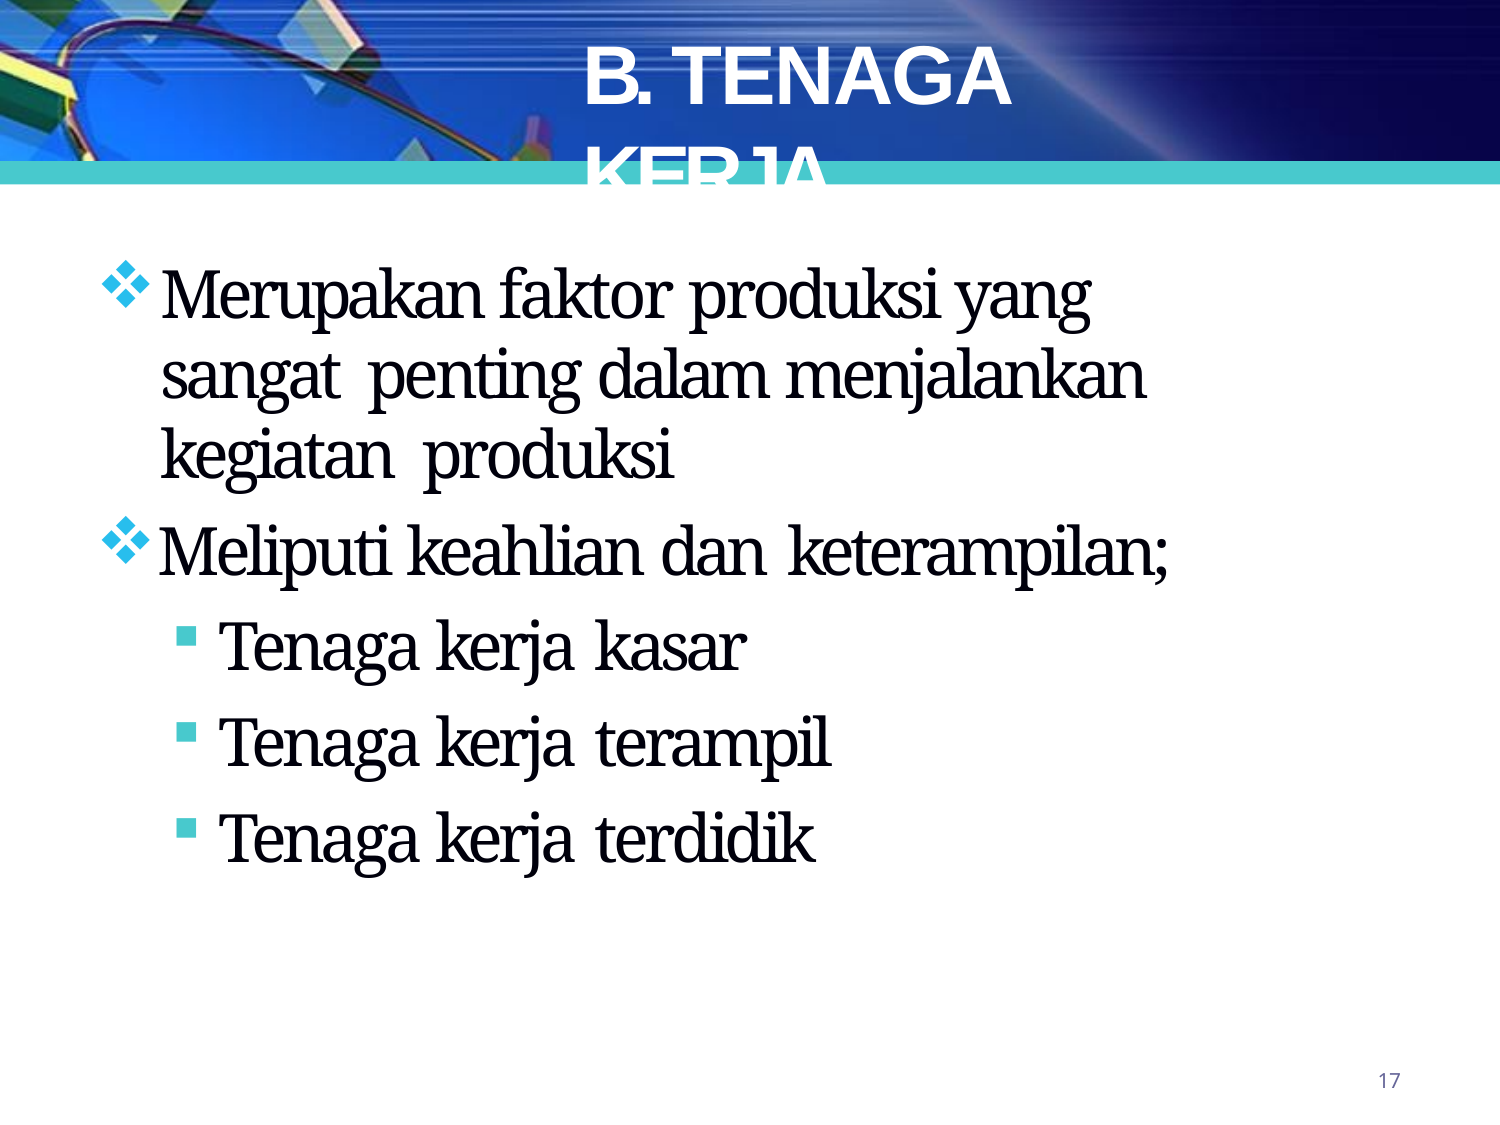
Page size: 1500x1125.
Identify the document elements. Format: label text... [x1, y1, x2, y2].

picture [0, 0, 1500, 161]
slide_number 17 [1371, 1065, 1411, 1125]
title B. TENAGA KERJA [580, 19, 1282, 222]
text_box Merupakan faktor produksi yang sangat penting dalam menjalankan kegiatan produksi Meliputi keahlian dan keterampilan; Tenaga kerja kasar Tenaga kerja terampil Tenaga kerja terdidik [94, 250, 1186, 877]
